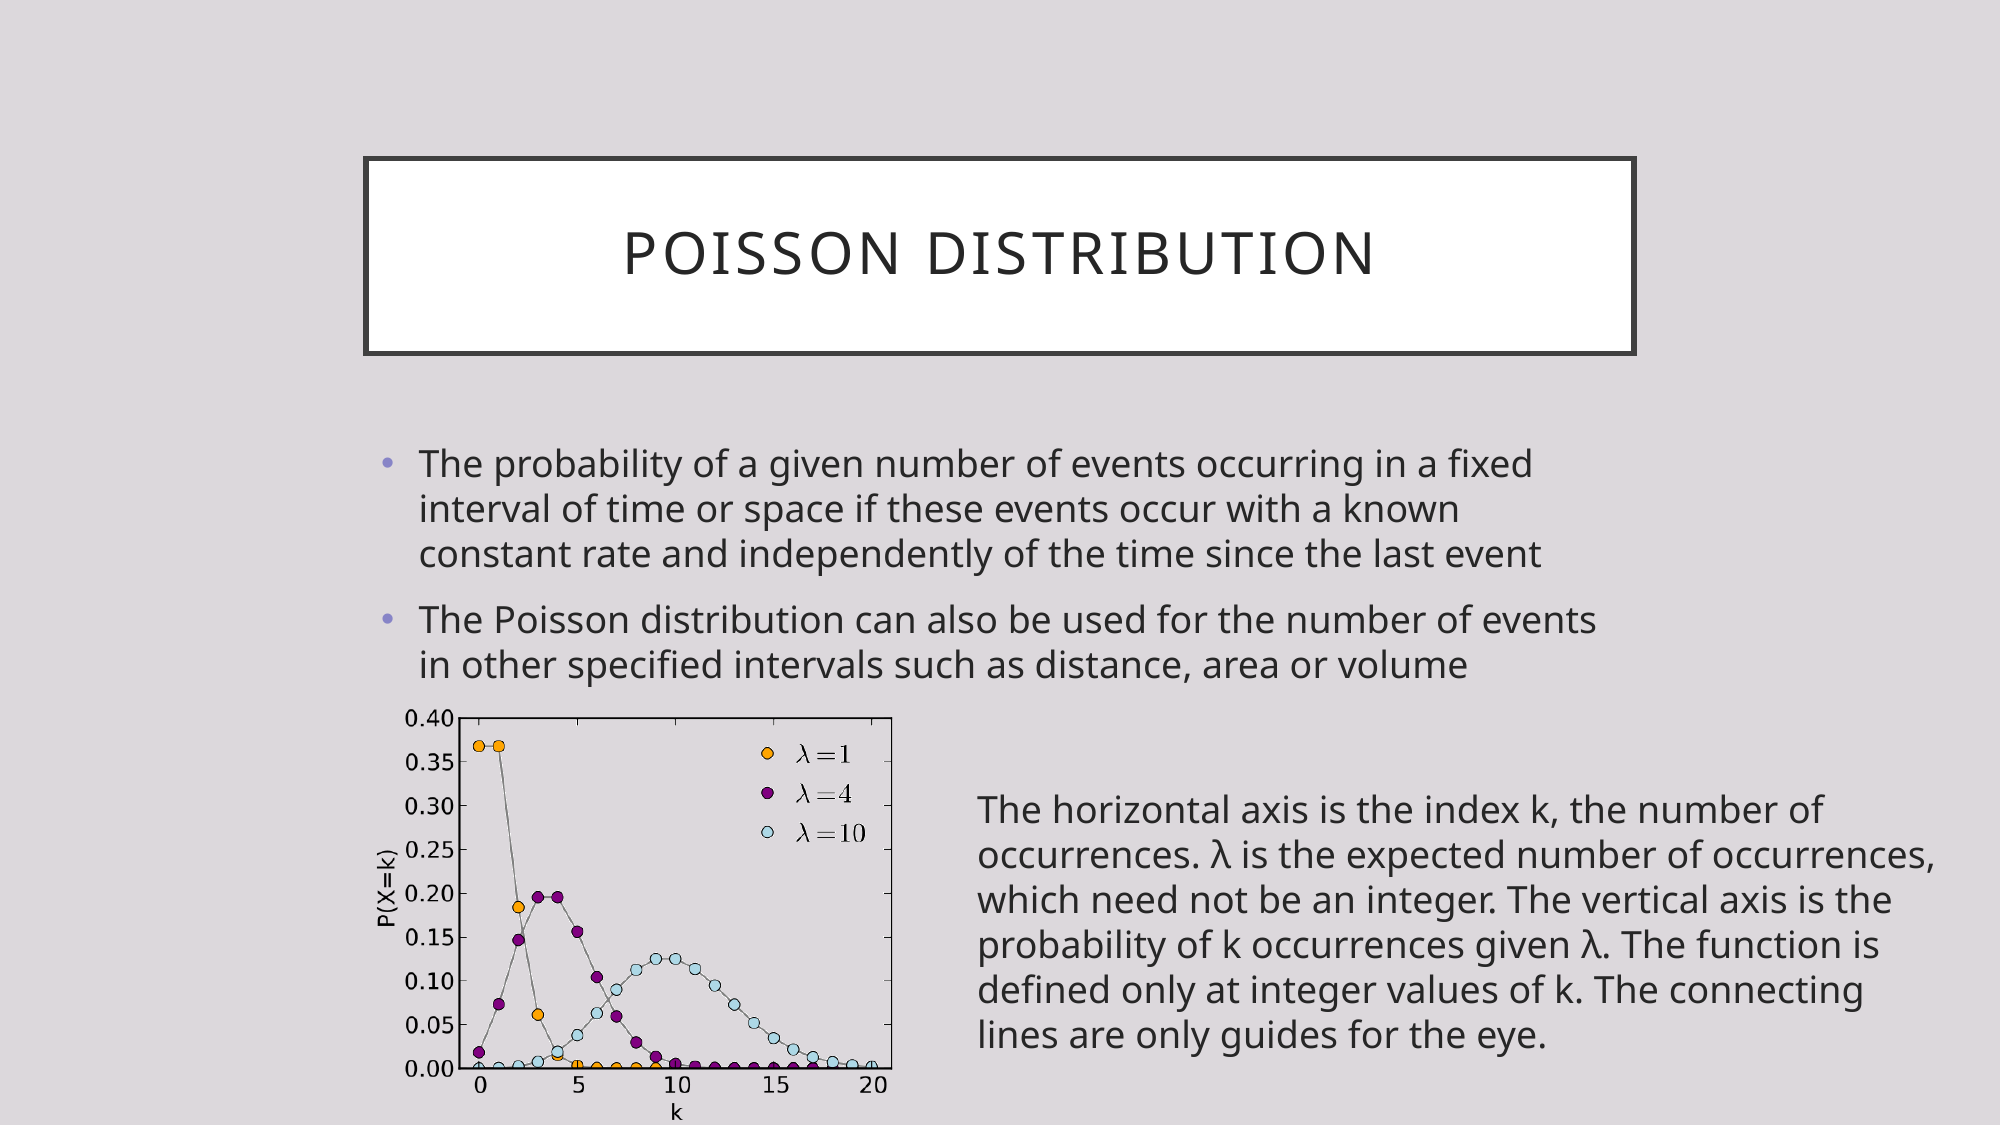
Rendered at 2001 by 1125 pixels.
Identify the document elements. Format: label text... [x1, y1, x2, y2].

list The probability of a given number of events occurring in a fixed interval of time or space if these events occur with a known constant rate and independently of the time since the last event The Poisson distribution can also be used for the number of events in other specified intervals such as distance, area or volume [366, 432, 1634, 942]
text_box The horizontal axis is the index k, the number of occurrences. λ is the expected number of occurrences, which need not be an integer. The vertical axis is the probability of k occurrences given λ. The function is defined only at integer values of k. The connecting lines are only guides for the eye. [962, 778, 1963, 1064]
title Poisson distribution [363, 156, 1637, 356]
picture [365, 687, 913, 1125]
